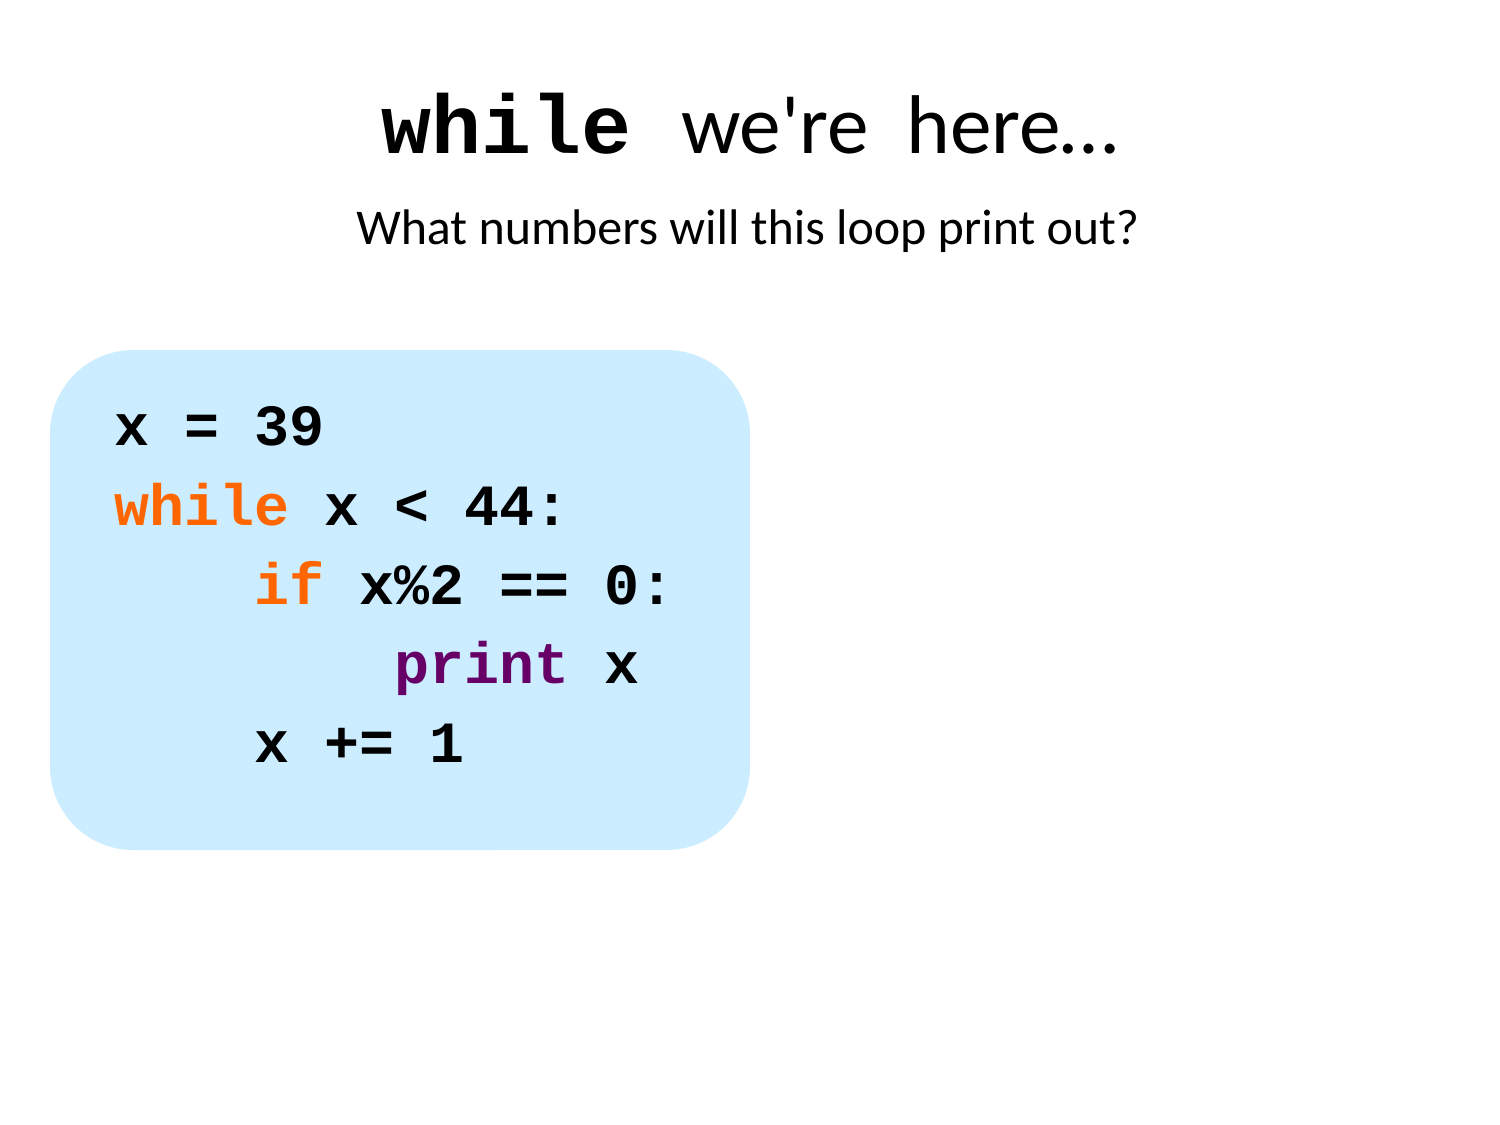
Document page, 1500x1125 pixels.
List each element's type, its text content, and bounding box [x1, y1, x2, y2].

text_box while we're here… [362, 62, 1138, 178]
text_box What numbers will this loop print out? [341, 187, 1155, 263]
text_box [50, 350, 751, 851]
text_box x = 39 while x < 44: if x%2 == 0: print x x += 1 [99, 399, 731, 782]
